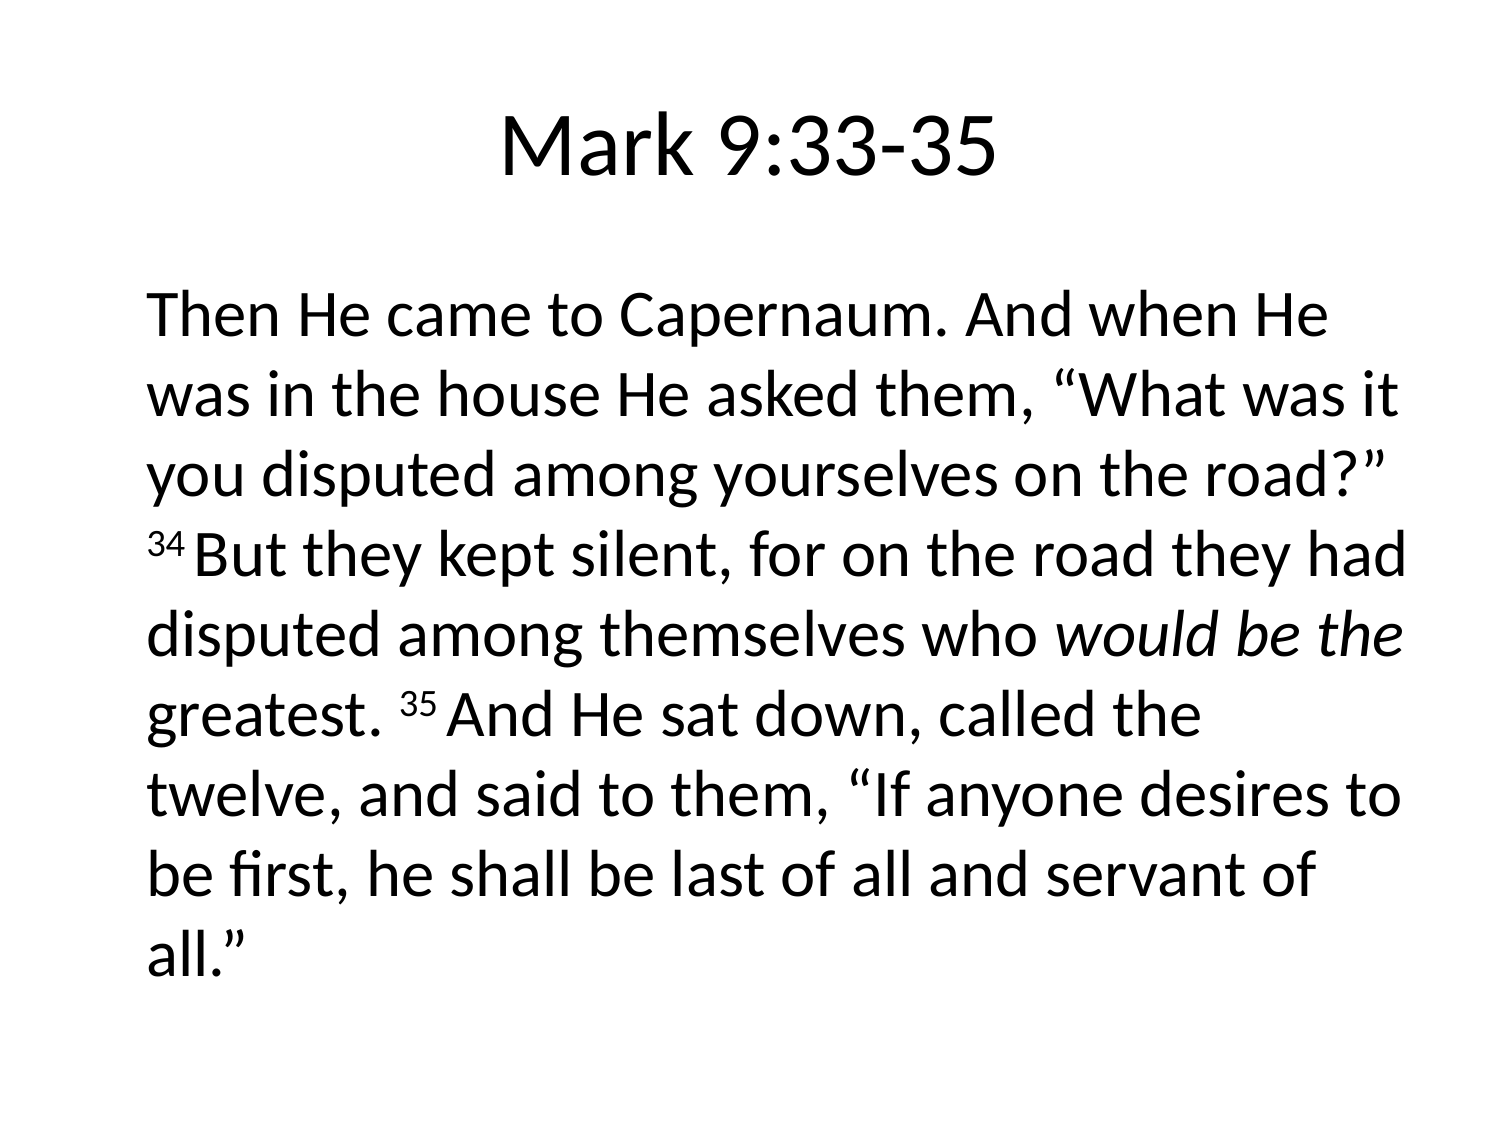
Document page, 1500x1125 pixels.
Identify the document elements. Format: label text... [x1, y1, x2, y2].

title Mark 9:33-35 [75, 45, 1425, 233]
list Then He came to Capernaum. And when He was in the house He asked them, “What was it you disputed among yourselves on the road?” 34 But they kept silent, for on the road they had disputed among themselves who would be the greatest. 35 And He sat down, called the twelve, and said to them, “If anyone desires to be first, he shall be last of all and servant of all.” [75, 262, 1425, 1005]
